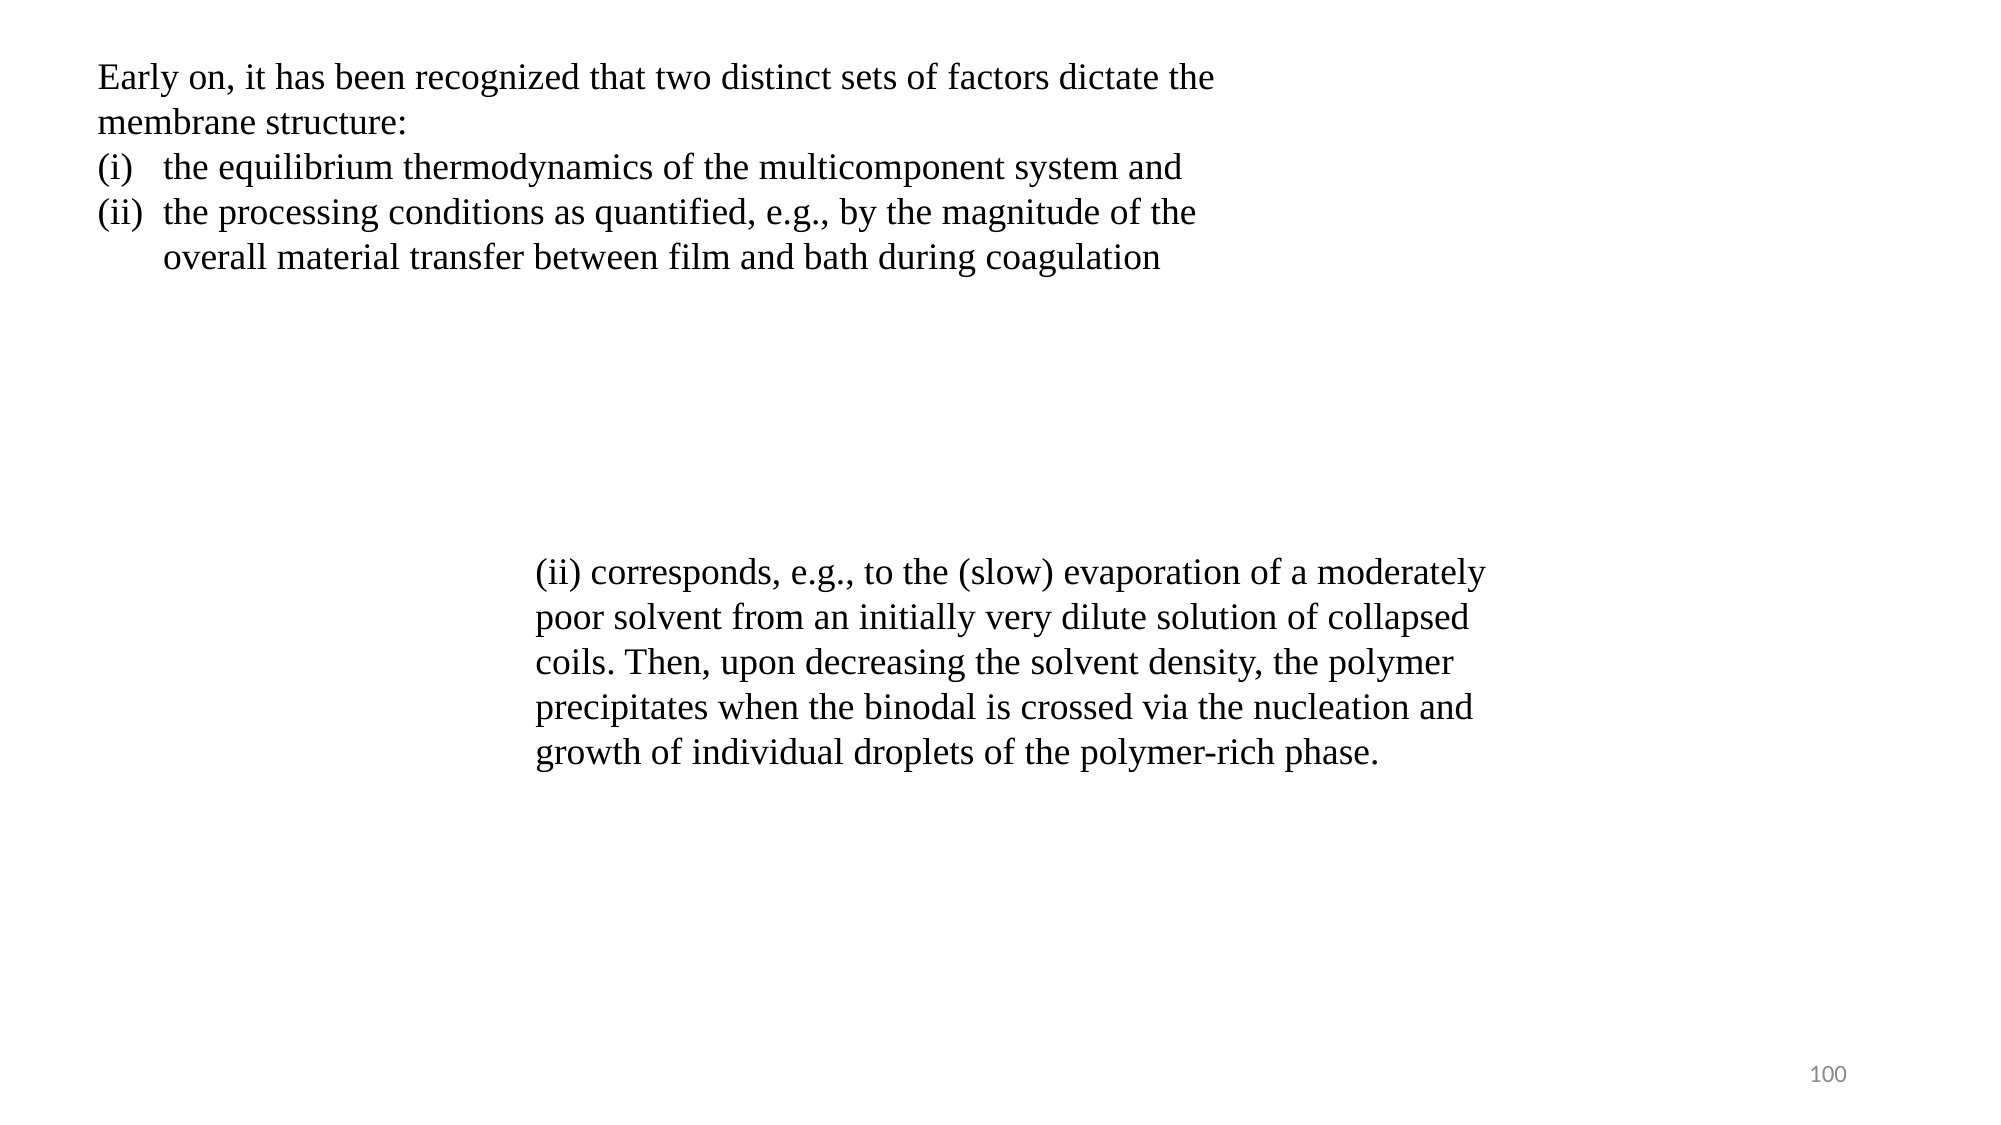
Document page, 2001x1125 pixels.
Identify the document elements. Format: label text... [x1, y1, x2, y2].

text_box Early on, it has been recognized that two distinct sets of factors dictate the membrane structure: the equilibrium thermodynamics of the multicomponent system and the processing conditions as quantified, e.g., by the magnitude of the overall material transfer between film and bath during coagulation [82, 44, 1246, 285]
text_box (ii) corresponds, e.g., to the (slow) evaporation of a moderately poor solvent from an initially very dilute solution of collapsed coils. Then, upon decreasing the solvent density, the polymer precipitates when the binodal is crossed via the nucleation and growth of individual droplets of the polymer-rich phase. [520, 539, 1521, 780]
slide_number 100 [1412, 1042, 1863, 1103]
